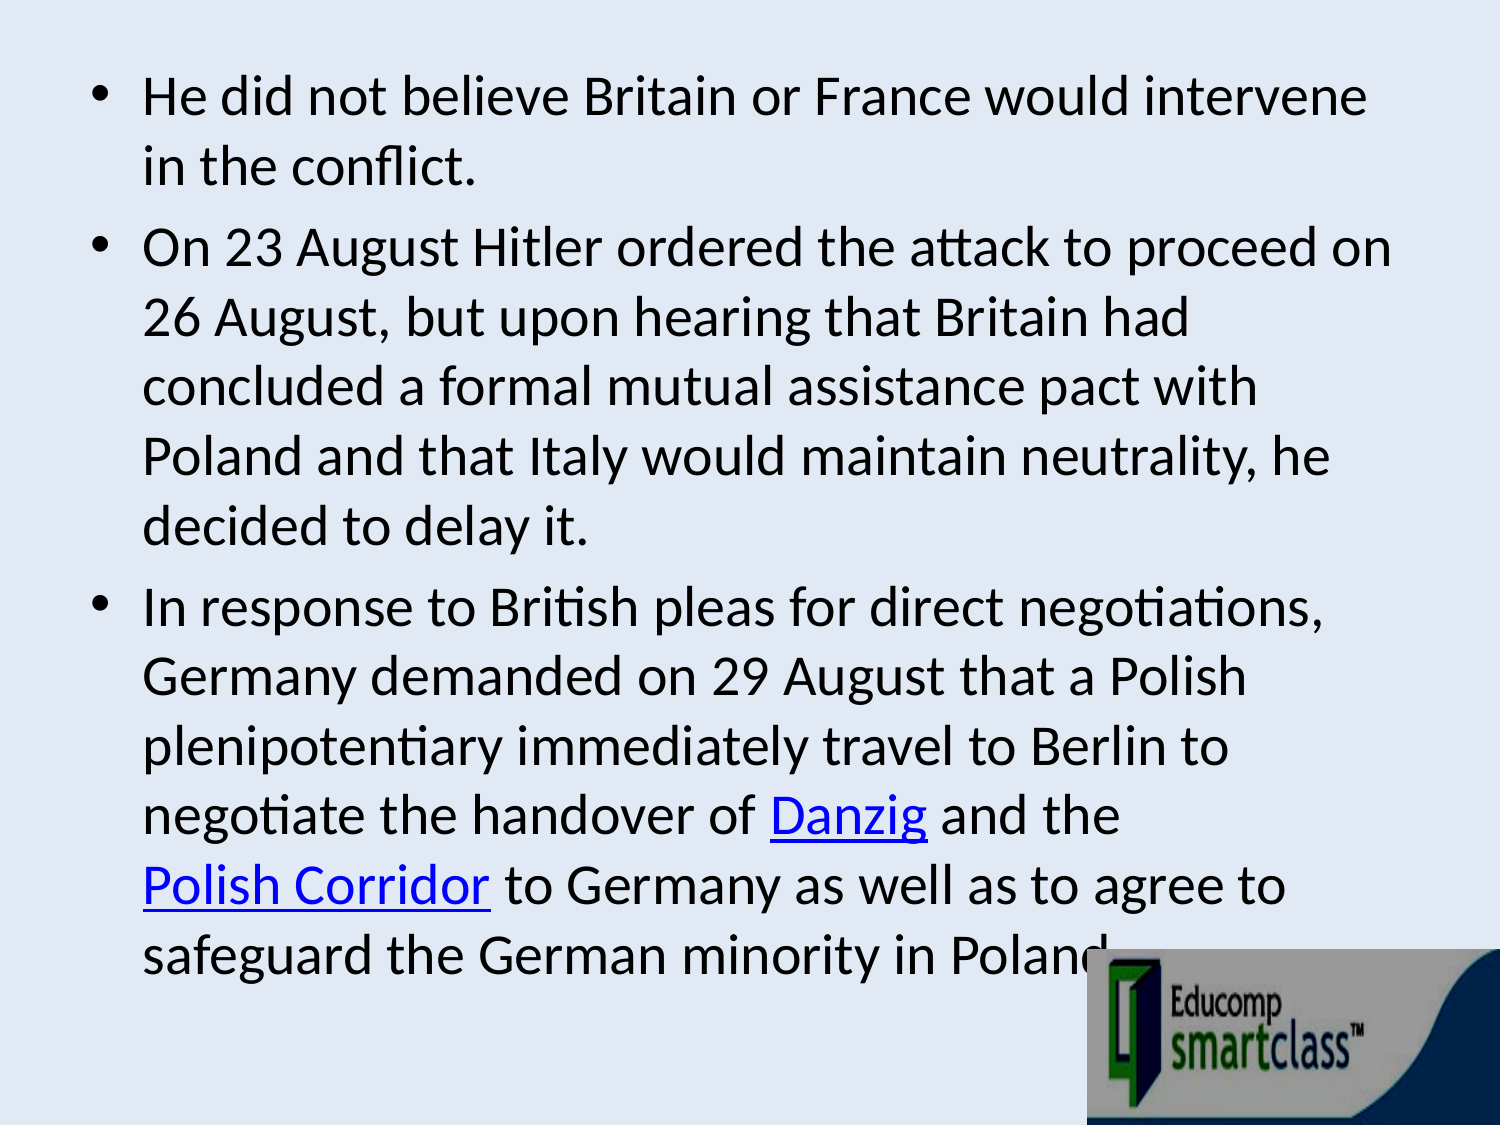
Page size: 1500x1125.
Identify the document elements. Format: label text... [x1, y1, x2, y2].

picture [1087, 949, 1500, 1125]
list He did not believe Britain or France would intervene in the conflict. On 23 August Hitler ordered the attack to proceed on 26 August, but upon hearing that Britain had concluded a formal mutual assistance pact with Poland and that Italy would maintain neutrality, he decided to delay it. In response to British pleas for direct negotiations, Germany demanded on 29 August that a Polish plenipotentiary immediately travel to Berlin to negotiate the handover of Danzig and the Polish Corridor to Germany as well as to agree to safeguard the German minority in Poland. [75, 50, 1425, 1005]
